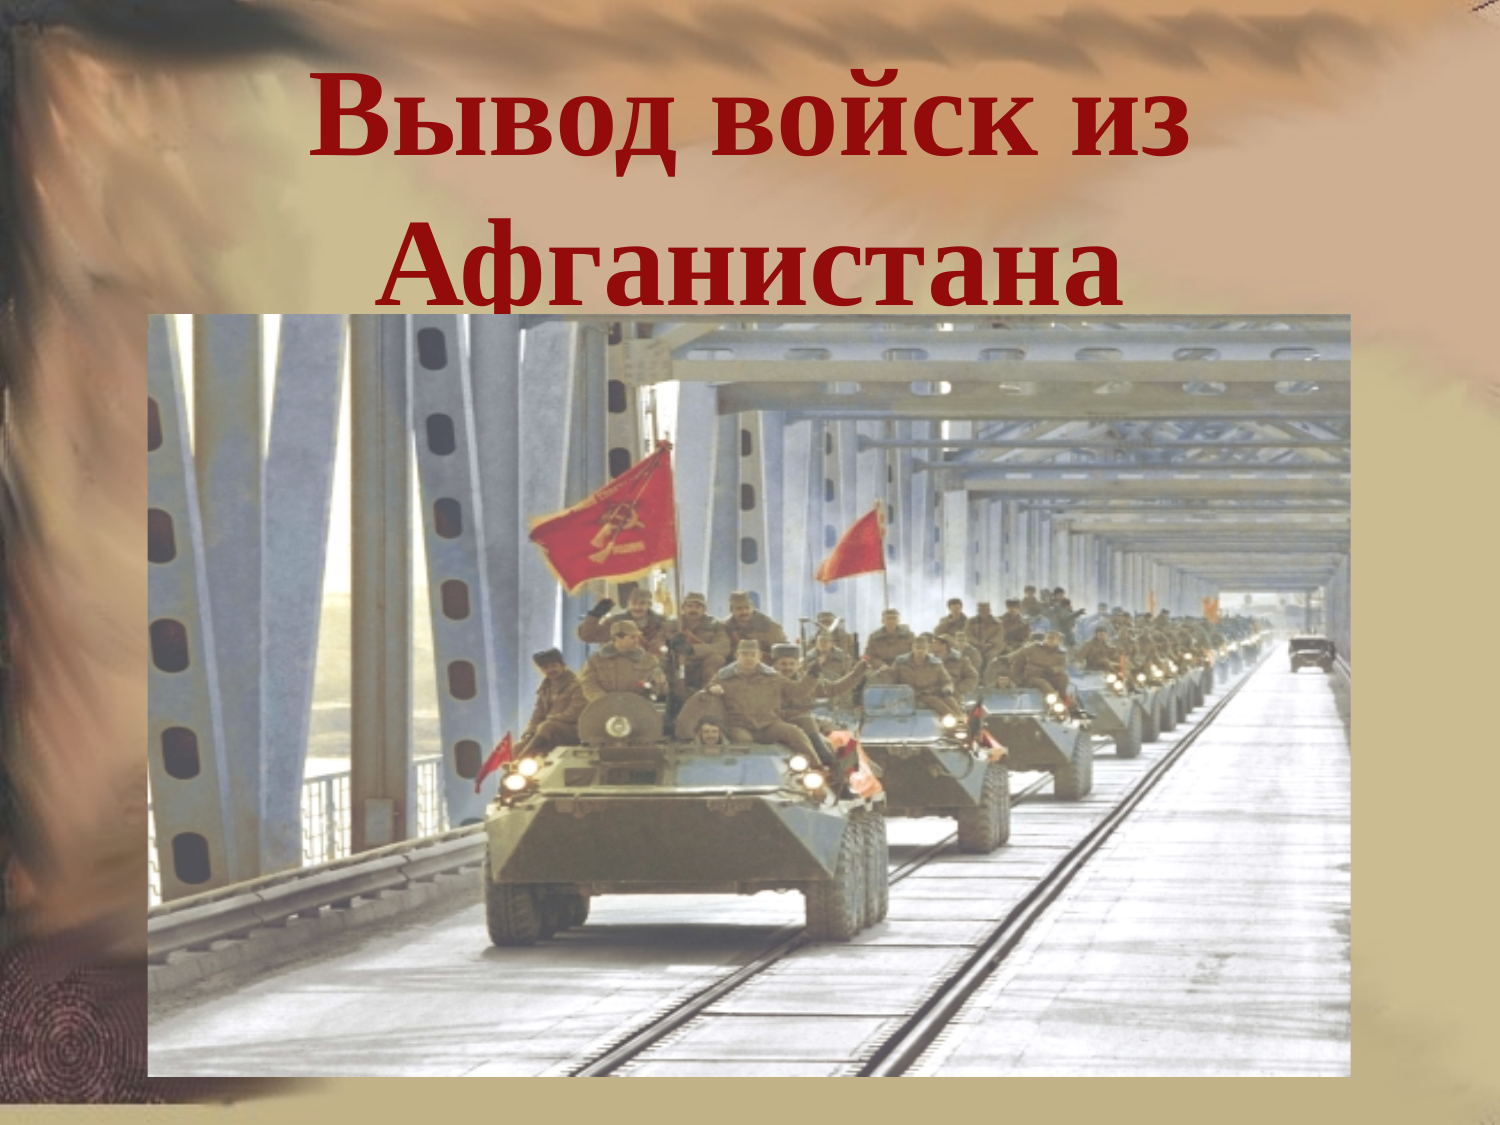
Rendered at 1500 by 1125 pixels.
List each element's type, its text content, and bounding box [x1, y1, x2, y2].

picture [147, 314, 1351, 1077]
title Вывод войск из Афганистана [74, 44, 1426, 317]
